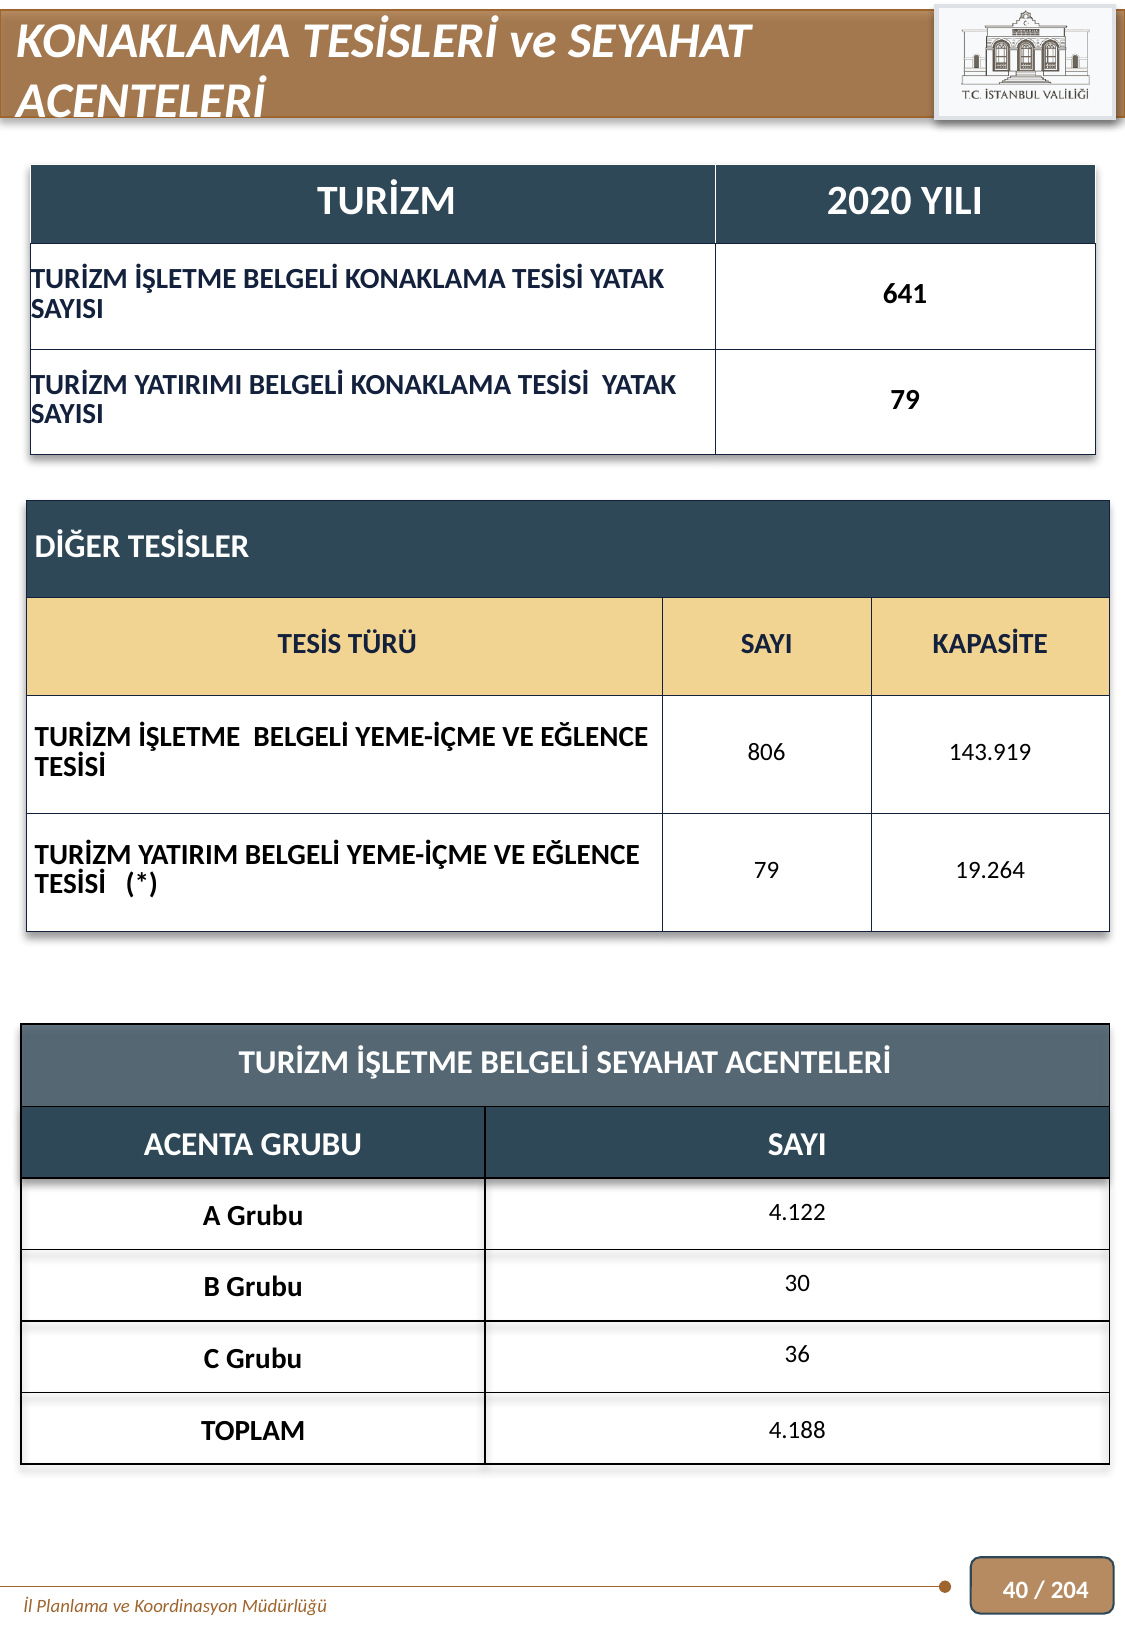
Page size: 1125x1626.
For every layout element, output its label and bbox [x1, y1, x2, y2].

table_cell [486, 1393, 1109, 1463]
table_cell [31, 350, 715, 454]
table_cell [22, 1107, 484, 1177]
table_cell [486, 1179, 1109, 1249]
table_cell [872, 598, 1109, 695]
table_cell [872, 696, 1109, 813]
table_cell [27, 598, 662, 695]
table_cell [27, 814, 662, 931]
table_cell [22, 1322, 484, 1392]
table_cell [486, 1107, 1109, 1177]
slide_number [987, 1557, 1125, 1620]
table_header [22, 1025, 1109, 1106]
text_box [2, 0, 881, 135]
table_cell [22, 1179, 484, 1249]
table_cell [22, 1250, 484, 1320]
table_cell [716, 244, 1095, 349]
table_header [27, 501, 1109, 597]
table_cell [663, 598, 871, 695]
table_header [31, 165, 715, 243]
table_header [716, 165, 1095, 243]
table_cell [663, 814, 871, 931]
table_cell [663, 696, 871, 813]
table_cell [27, 696, 662, 813]
table_cell [486, 1322, 1109, 1392]
table_cell [486, 1250, 1109, 1320]
table_cell [22, 1393, 484, 1463]
table_cell [872, 814, 1109, 931]
table_cell [31, 244, 715, 349]
table_cell [716, 350, 1095, 454]
